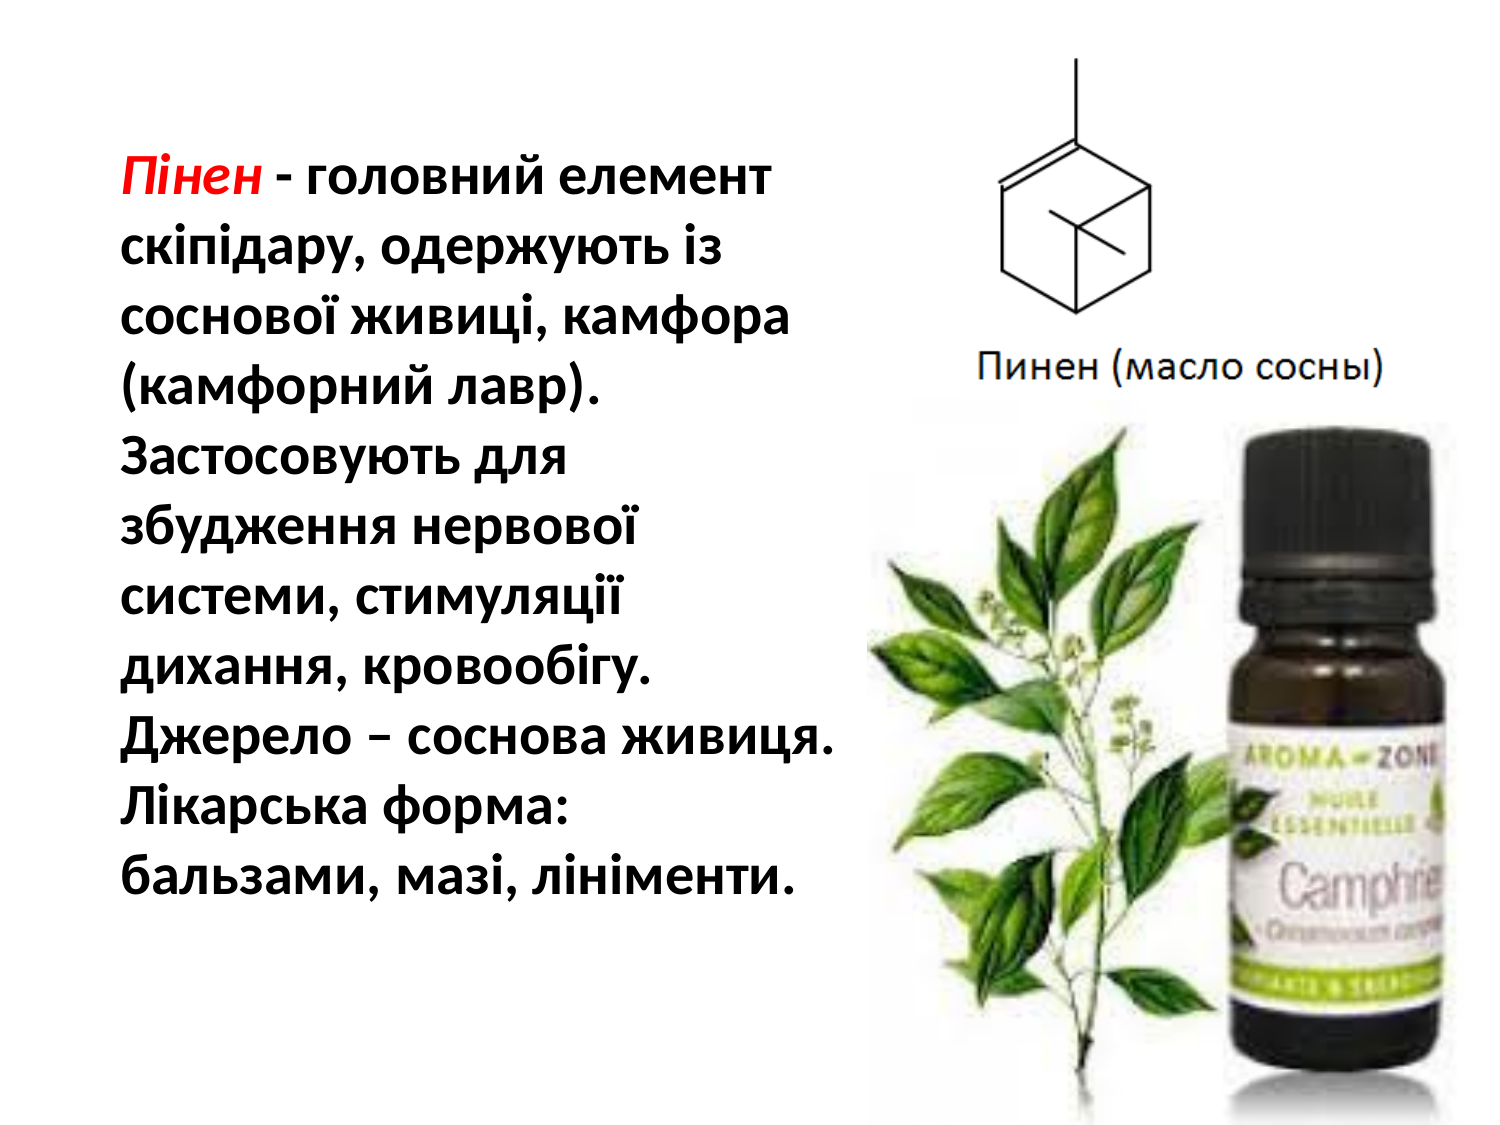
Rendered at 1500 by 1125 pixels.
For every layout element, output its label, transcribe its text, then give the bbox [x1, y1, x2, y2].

text_box Пінен - головний елемент скіпідару, одержують із соснової живиці, камфора (камфорний лавр). Застосовують для збудження нервової системи, стимуляції дихання, кровообігу. Джерело – соснова живиця. Лікарська форма: бальзами, мазі, лініменти. [105, 128, 856, 914]
picture [866, 46, 1465, 1125]
